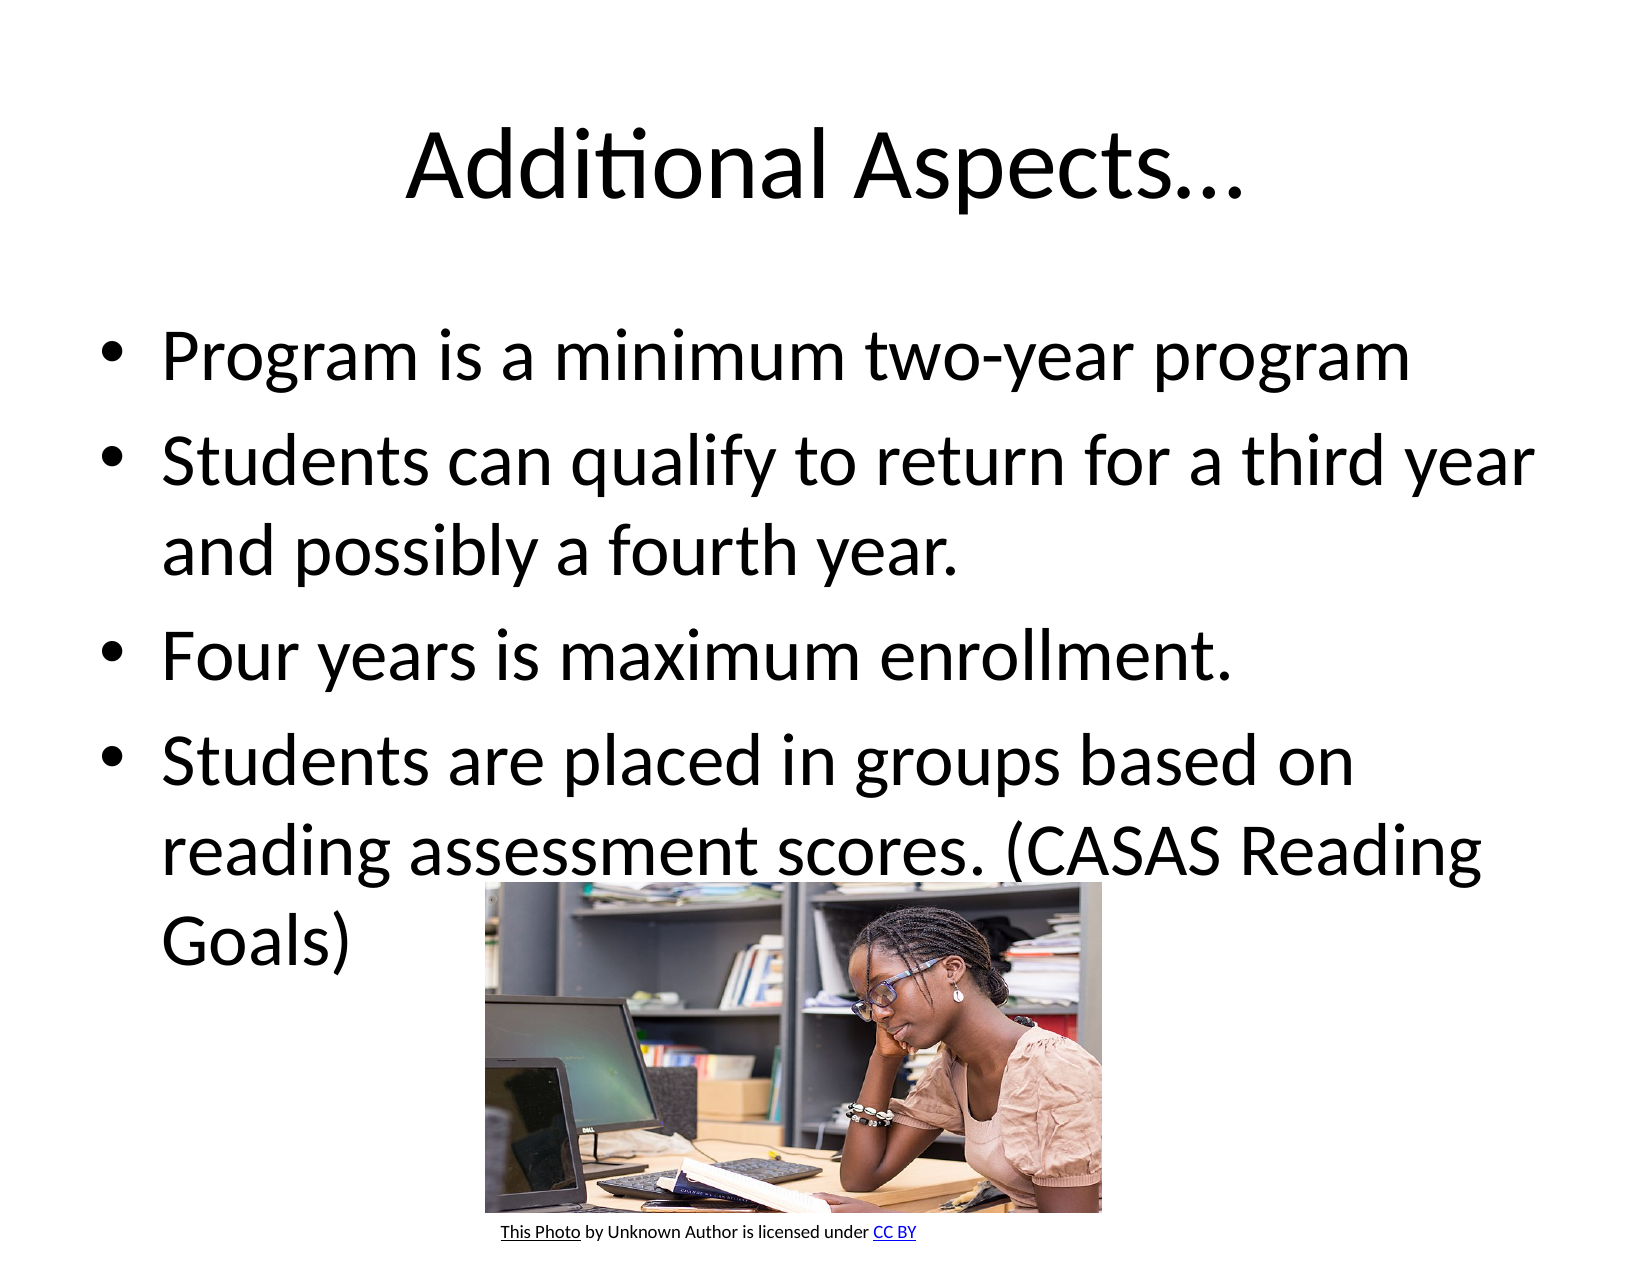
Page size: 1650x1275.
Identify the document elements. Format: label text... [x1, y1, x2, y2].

title Additional Aspects… [82, 51, 1568, 264]
picture [485, 882, 1102, 1213]
list Program is a minimum two-year program Students can qualify to return for a third year and possibly a fourth year. Four years is maximum enrollment. Students are placed in groups based on reading assessment scores. (CASAS Reading Goals) [82, 297, 1568, 991]
text_box This Photo by Unknown Author is licensed under CC BY [485, 1219, 1102, 1250]
